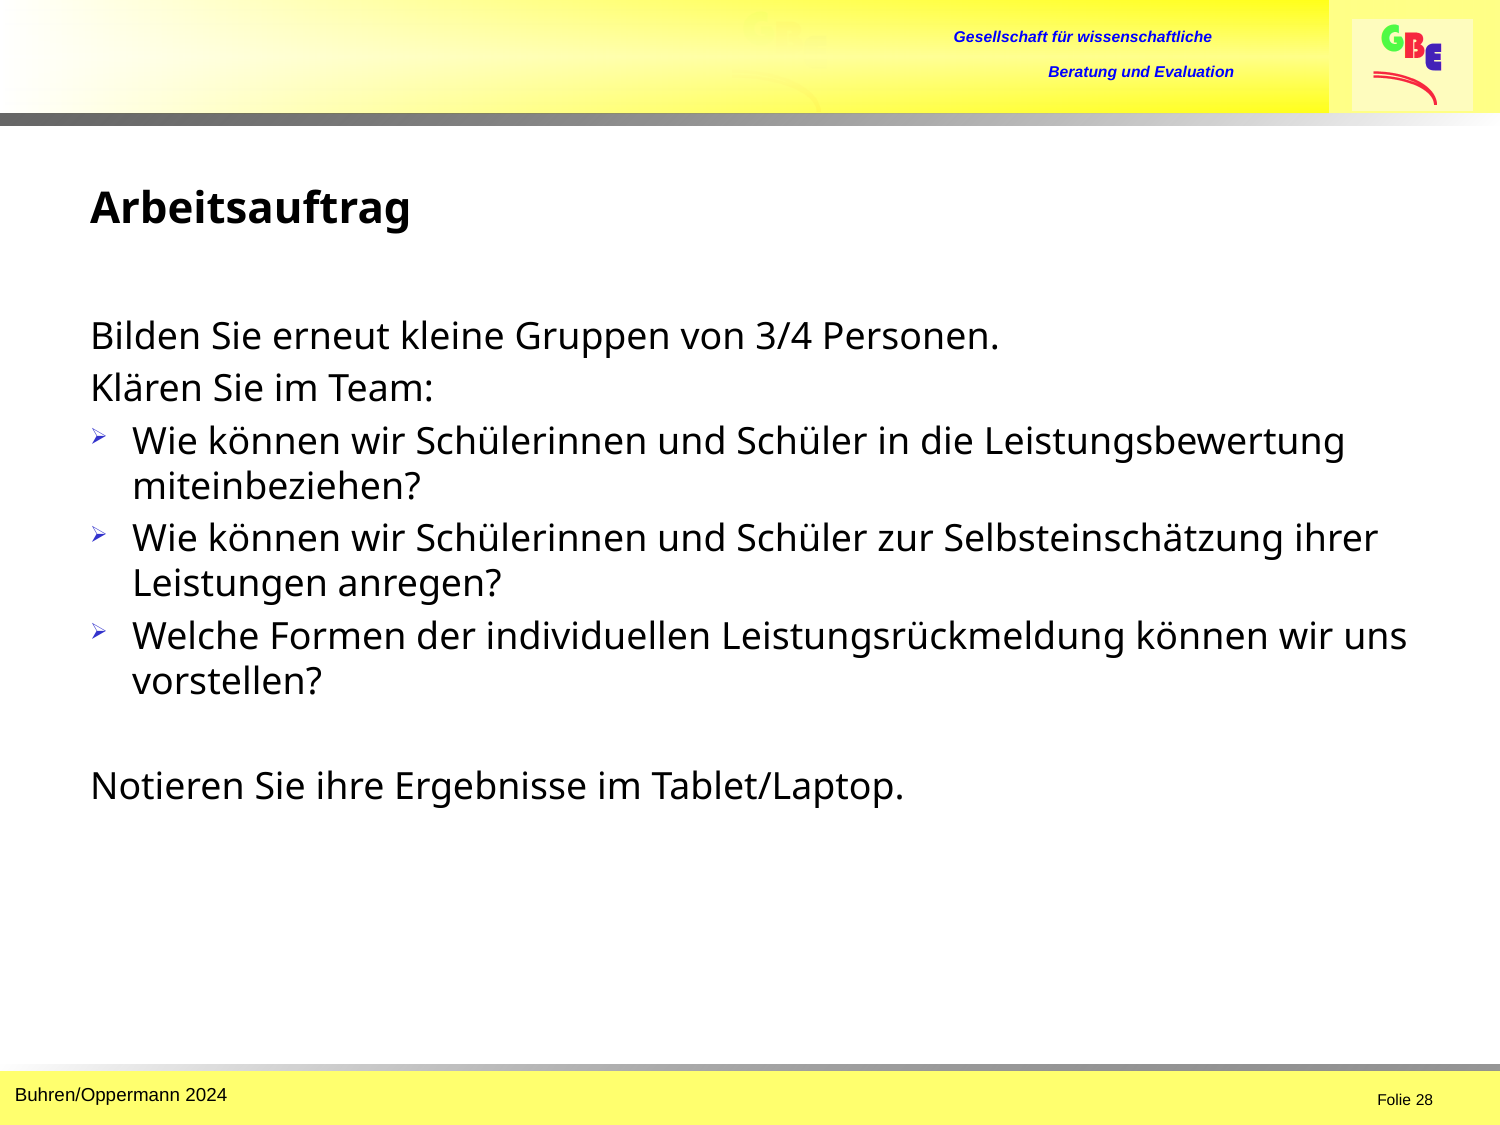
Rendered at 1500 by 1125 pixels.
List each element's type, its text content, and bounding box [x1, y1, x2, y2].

picture [1352, 19, 1473, 111]
list Bilden Sie erneut kleine Gruppen von 3/4 Personen. Klären Sie im Team: Wie können wir Schülerinnen und Schüler in die Leistungsbewertung miteinbeziehen? Wie können wir Schülerinnen und Schüler zur Selbsteinschätzung ihrer Leistungen anregen? Welche Formen der individuellen Leistungsrückmeldung können wir uns vorstellen? Notieren Sie ihre Ergebnisse im Tablet/Laptop. [74, 304, 1426, 1048]
title Arbeitsauftrag [74, 136, 1426, 276]
